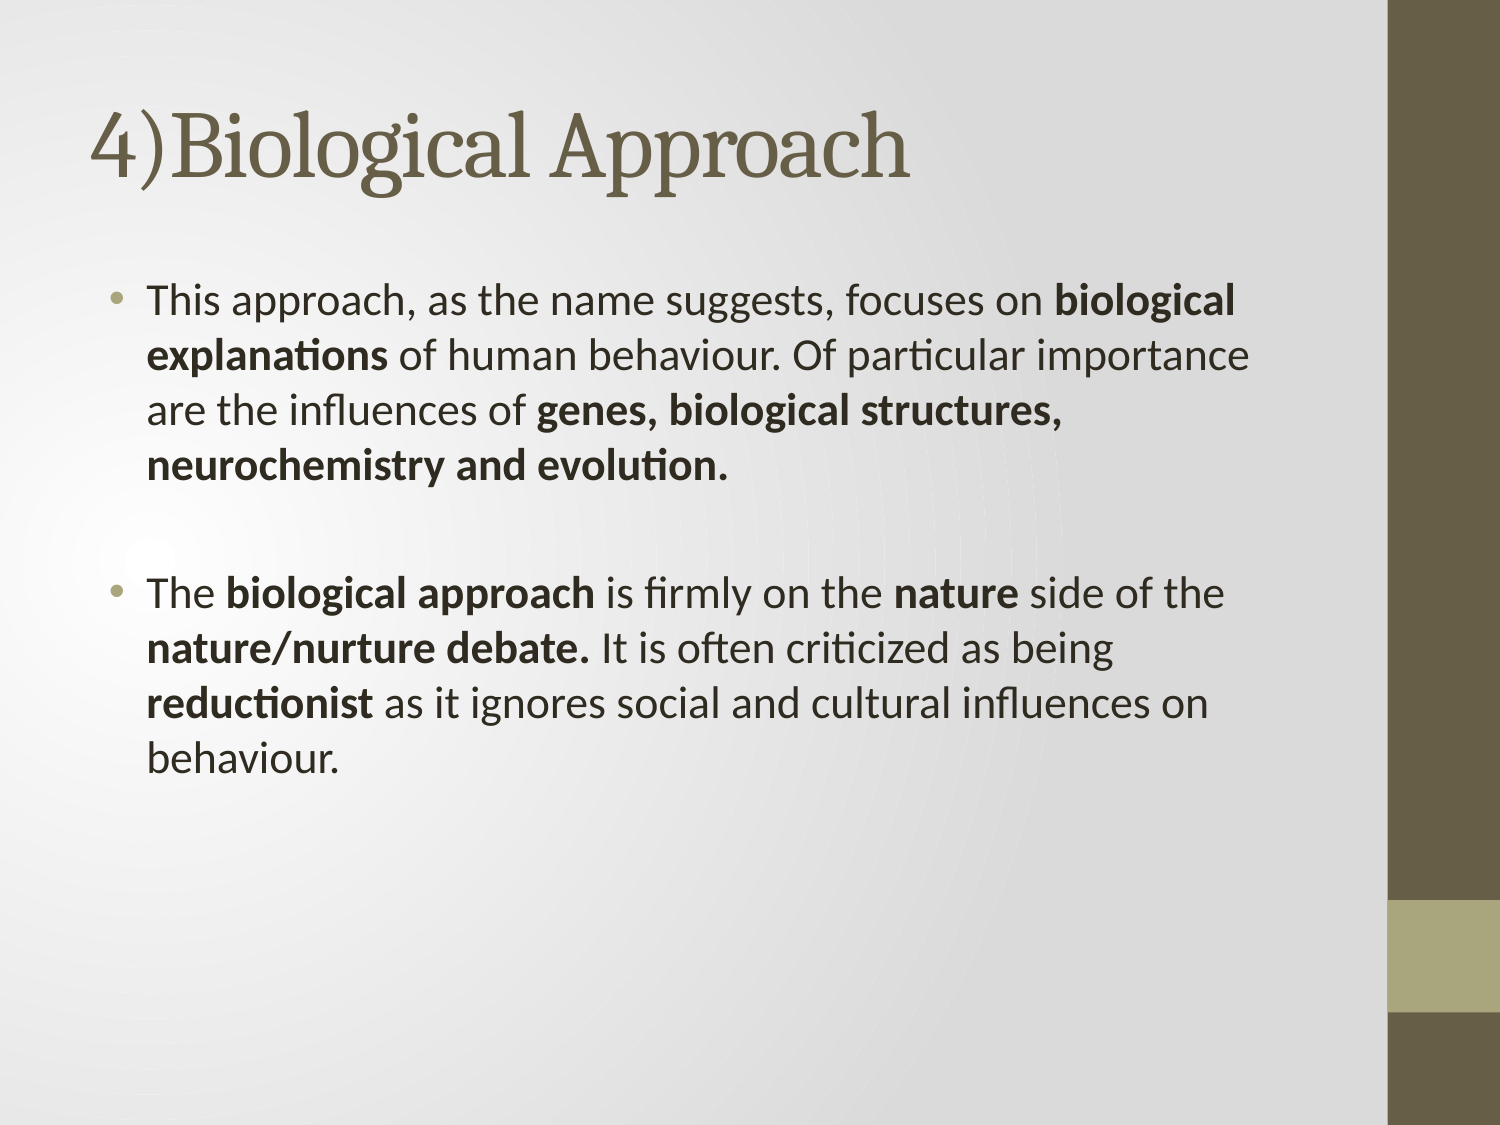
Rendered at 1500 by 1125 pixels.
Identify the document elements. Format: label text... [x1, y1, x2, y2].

title 4)Biological Approach [75, 45, 1325, 233]
list This approach, as the name suggests, focuses on biological explanations of human behaviour. Of particular importance are the influences of genes, biological structures, neurochemistry and evolution. The biological approach is firmly on the nature side of the nature/nurture debate. It is often criticized as being reductionist as it ignores social and cultural influences on behaviour. [75, 262, 1325, 1050]
